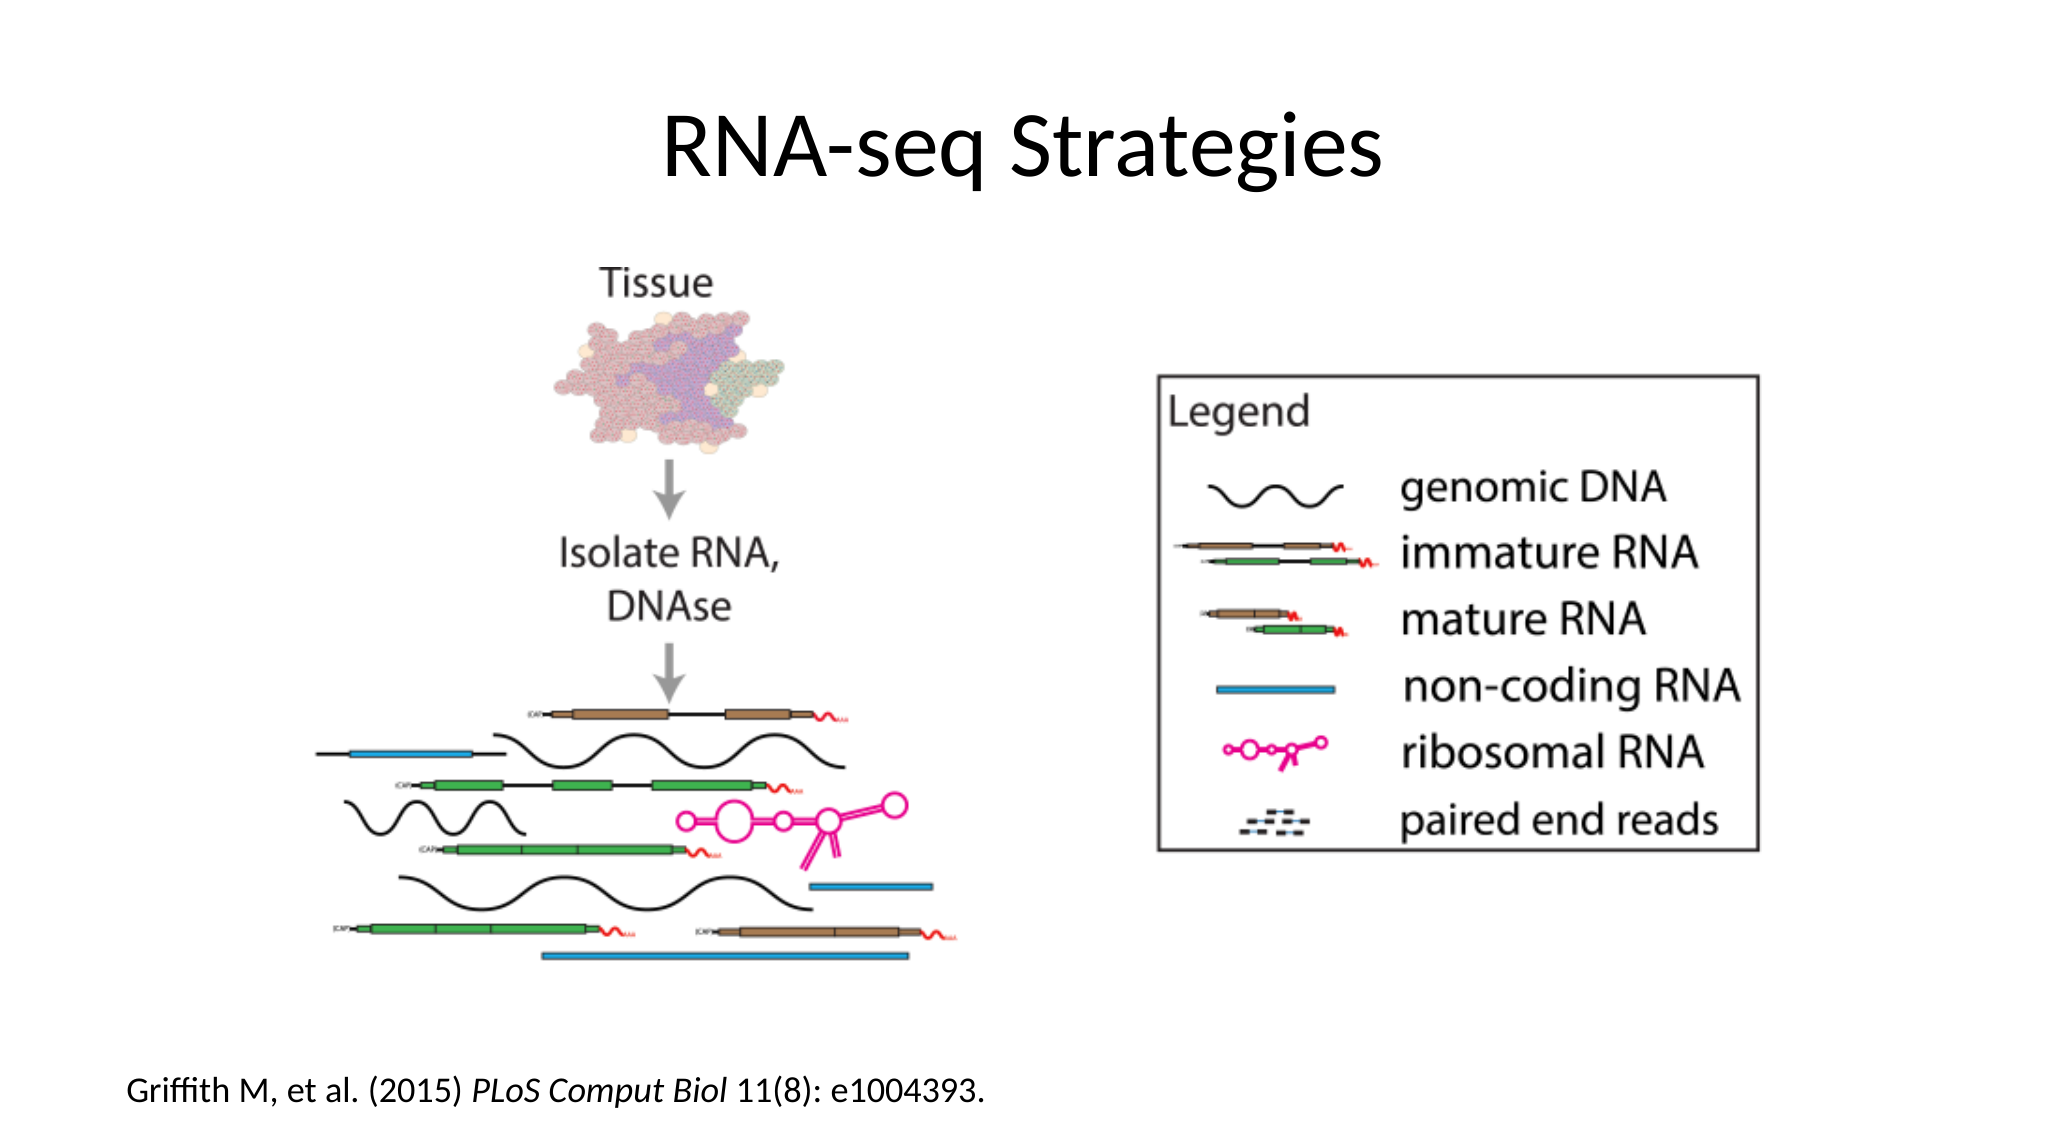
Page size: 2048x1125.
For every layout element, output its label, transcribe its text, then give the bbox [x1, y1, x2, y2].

list Griffith M, et al. (2015) PLoS Comput Biol 11(8): e1004393. [111, 988, 1954, 1119]
title RNA-seq Strategies [102, 45, 1945, 233]
picture [248, 266, 990, 966]
picture [1135, 337, 1762, 885]
